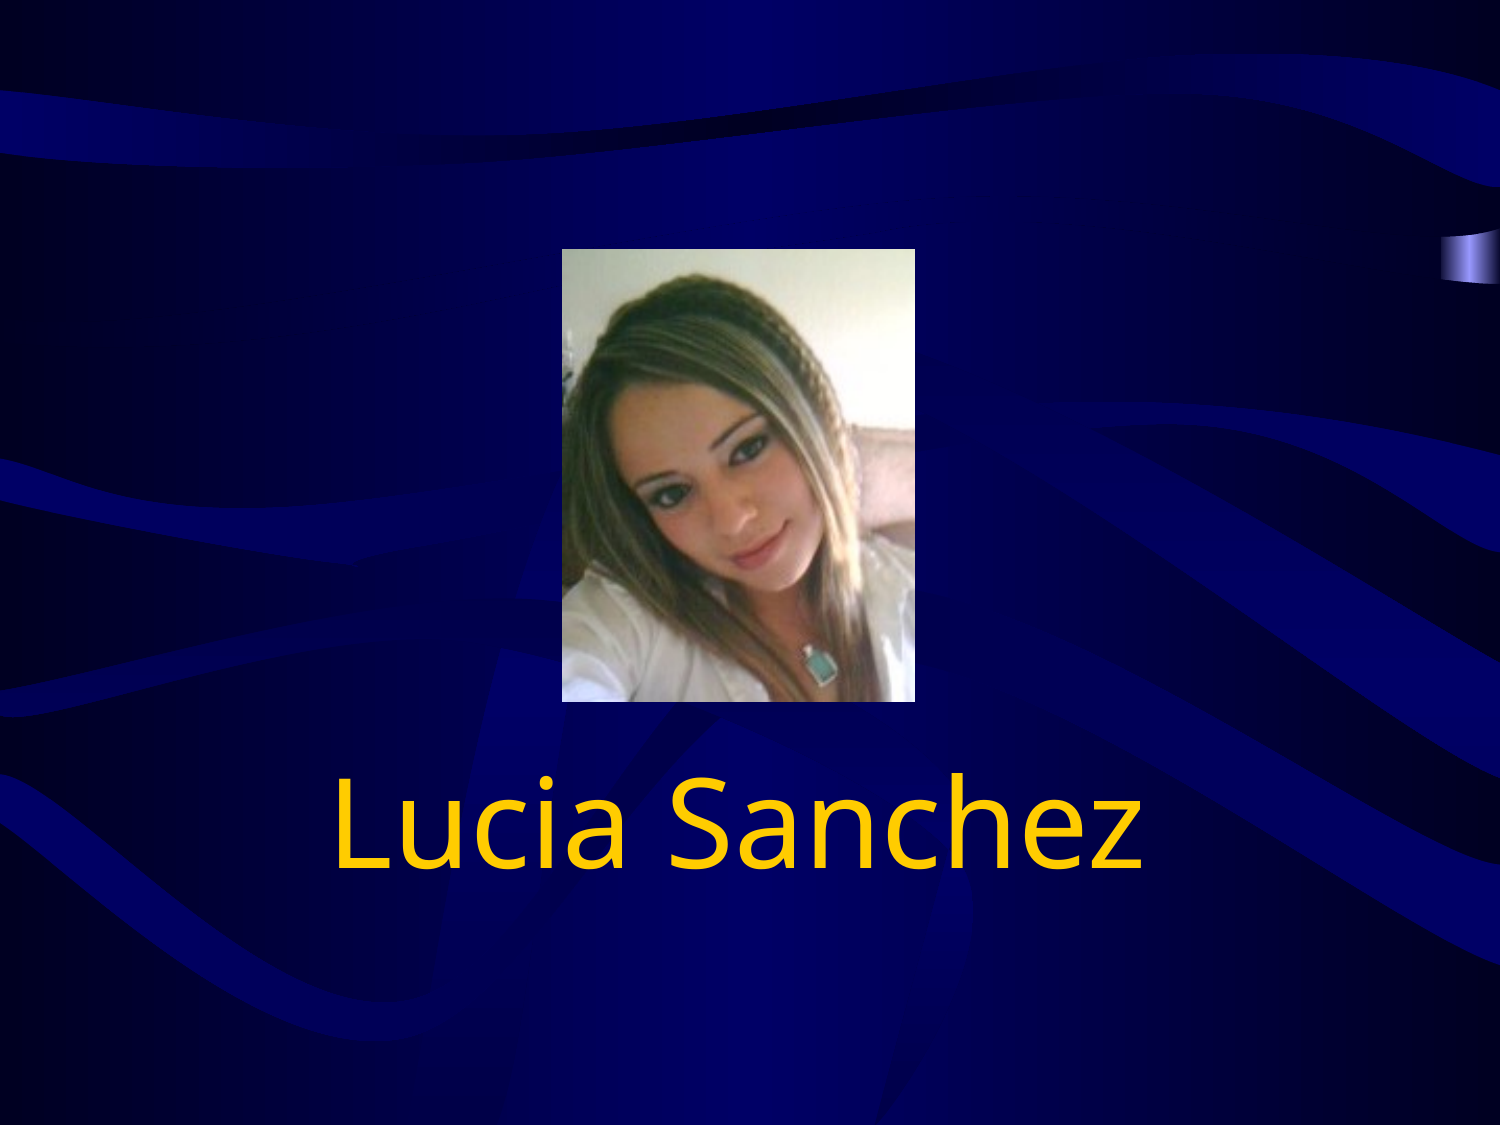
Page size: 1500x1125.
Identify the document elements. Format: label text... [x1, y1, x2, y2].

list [562, 249, 915, 703]
title Lucia Sanchez [99, 724, 1376, 913]
